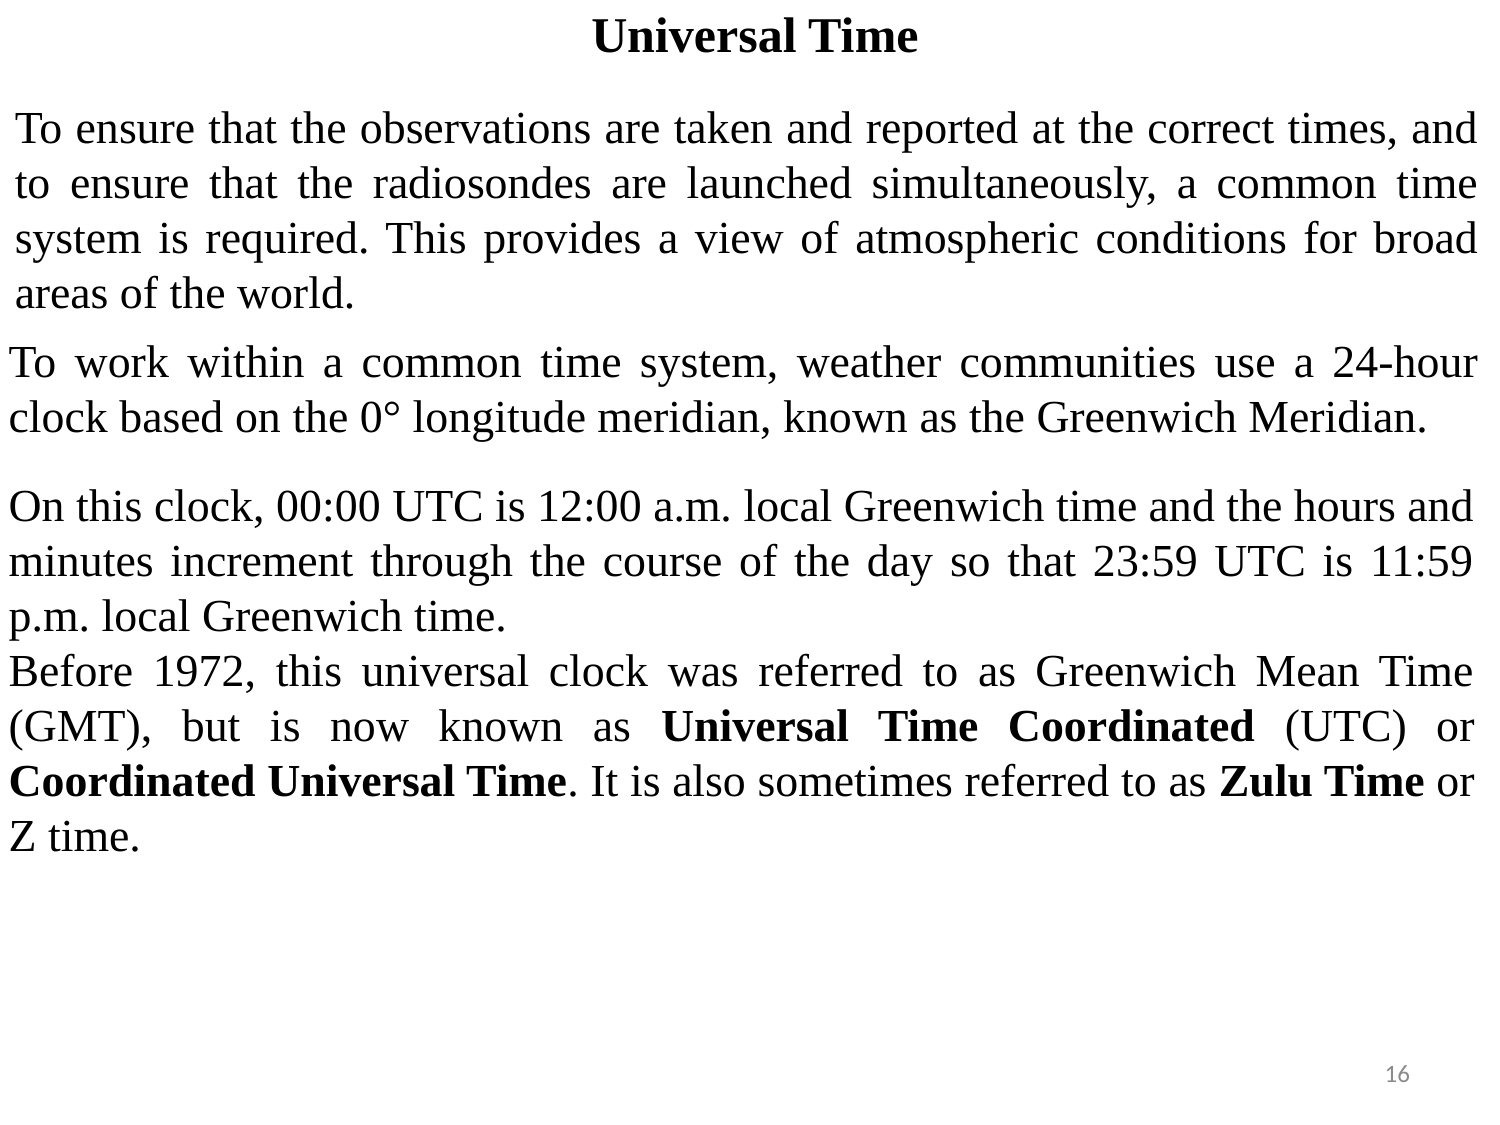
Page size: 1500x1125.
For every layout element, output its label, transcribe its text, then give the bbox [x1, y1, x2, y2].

slide_number 16 [1074, 1042, 1425, 1103]
text_box On this clock, 00:00 UTC is 12:00 a.m. local Greenwich time and the hours and minutes increment through the course of the day so that 23:59 UTC is 11:59 p.m. local Greenwich time. Before 1972, this universal clock was referred to as Greenwich Mean Time (GMT), but is now known as Universal Time Coordinated (UTC) or Coordinated Universal Time. It is also sometimes referred to as Zulu Time or Z time. [0, 468, 1490, 868]
text_box Universal Time [564, 0, 935, 71]
text_box To work within a common time system, weather communities use a 24-hour clock based on the 0° longitude meridian, known as the Greenwich Meridian. [0, 323, 1494, 449]
text_box To ensure that the observations are taken and reported at the correct times, and to ensure that the radiosondes are launched simultaneously, a common time system is required. This provides a view of atmospheric conditions for broad areas of the world. [0, 90, 1494, 323]
